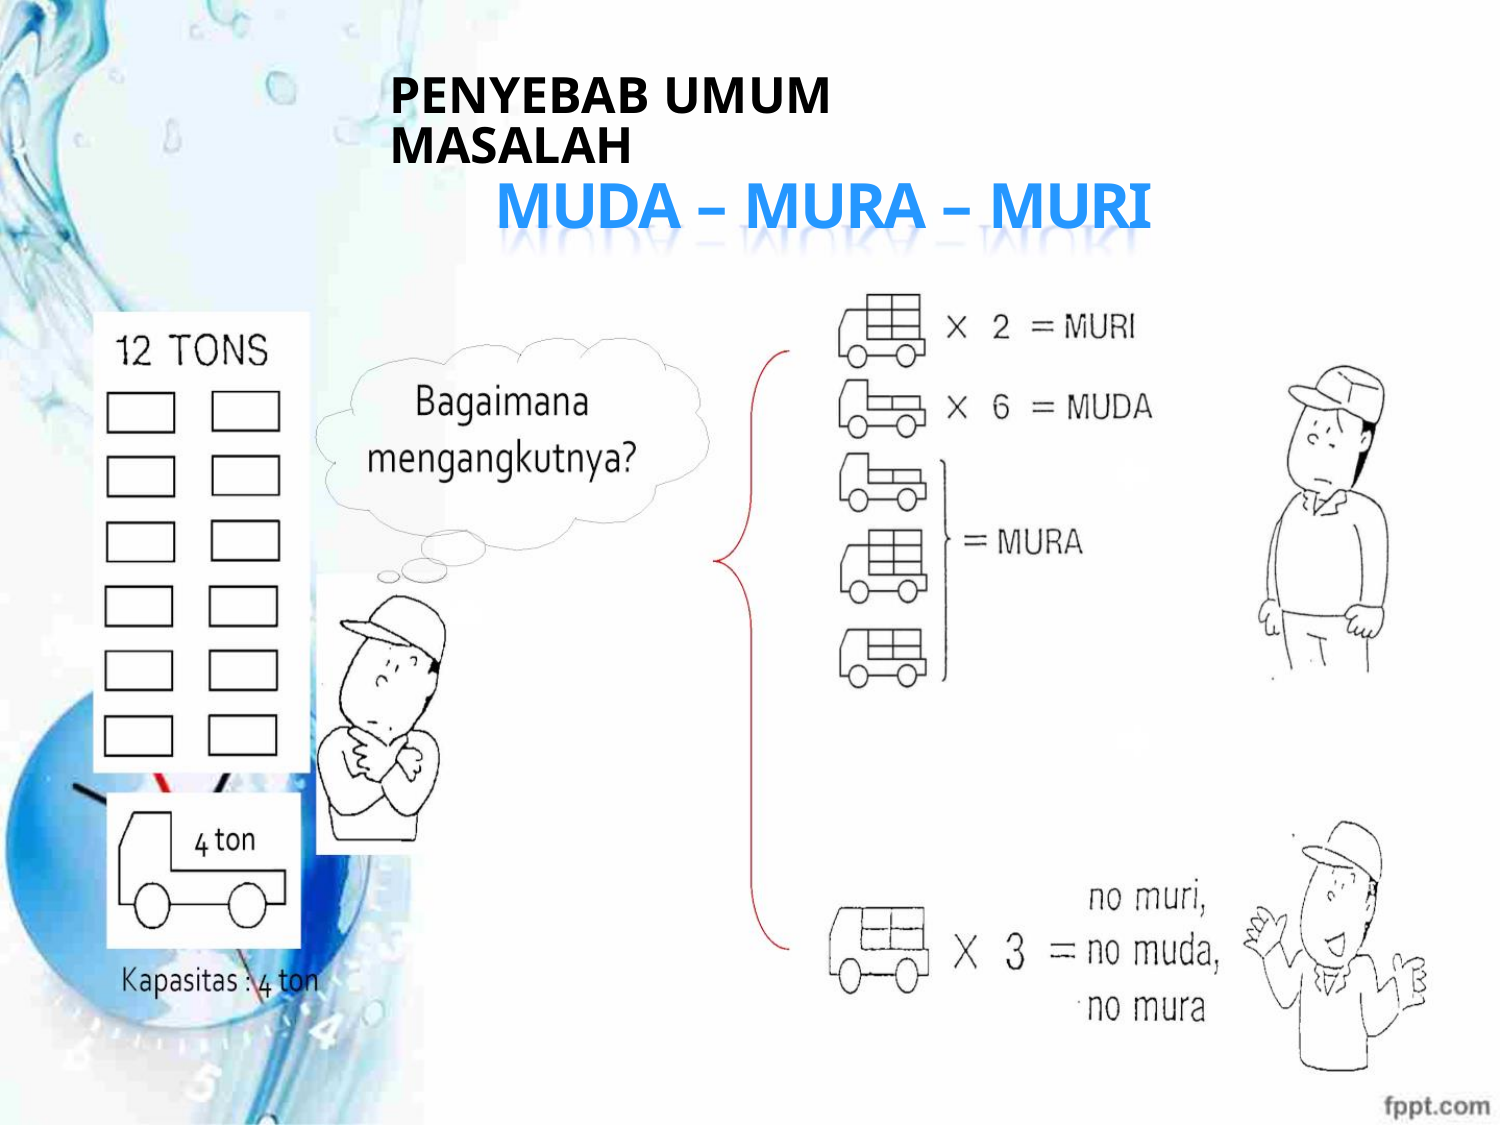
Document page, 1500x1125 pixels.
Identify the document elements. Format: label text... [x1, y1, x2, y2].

text_box MUDA – MURA – MURI [494, 178, 1167, 242]
text_box [0, 0, 1500, 1125]
text_box PENYEBAB UMUM MASALAH [389, 73, 1041, 174]
